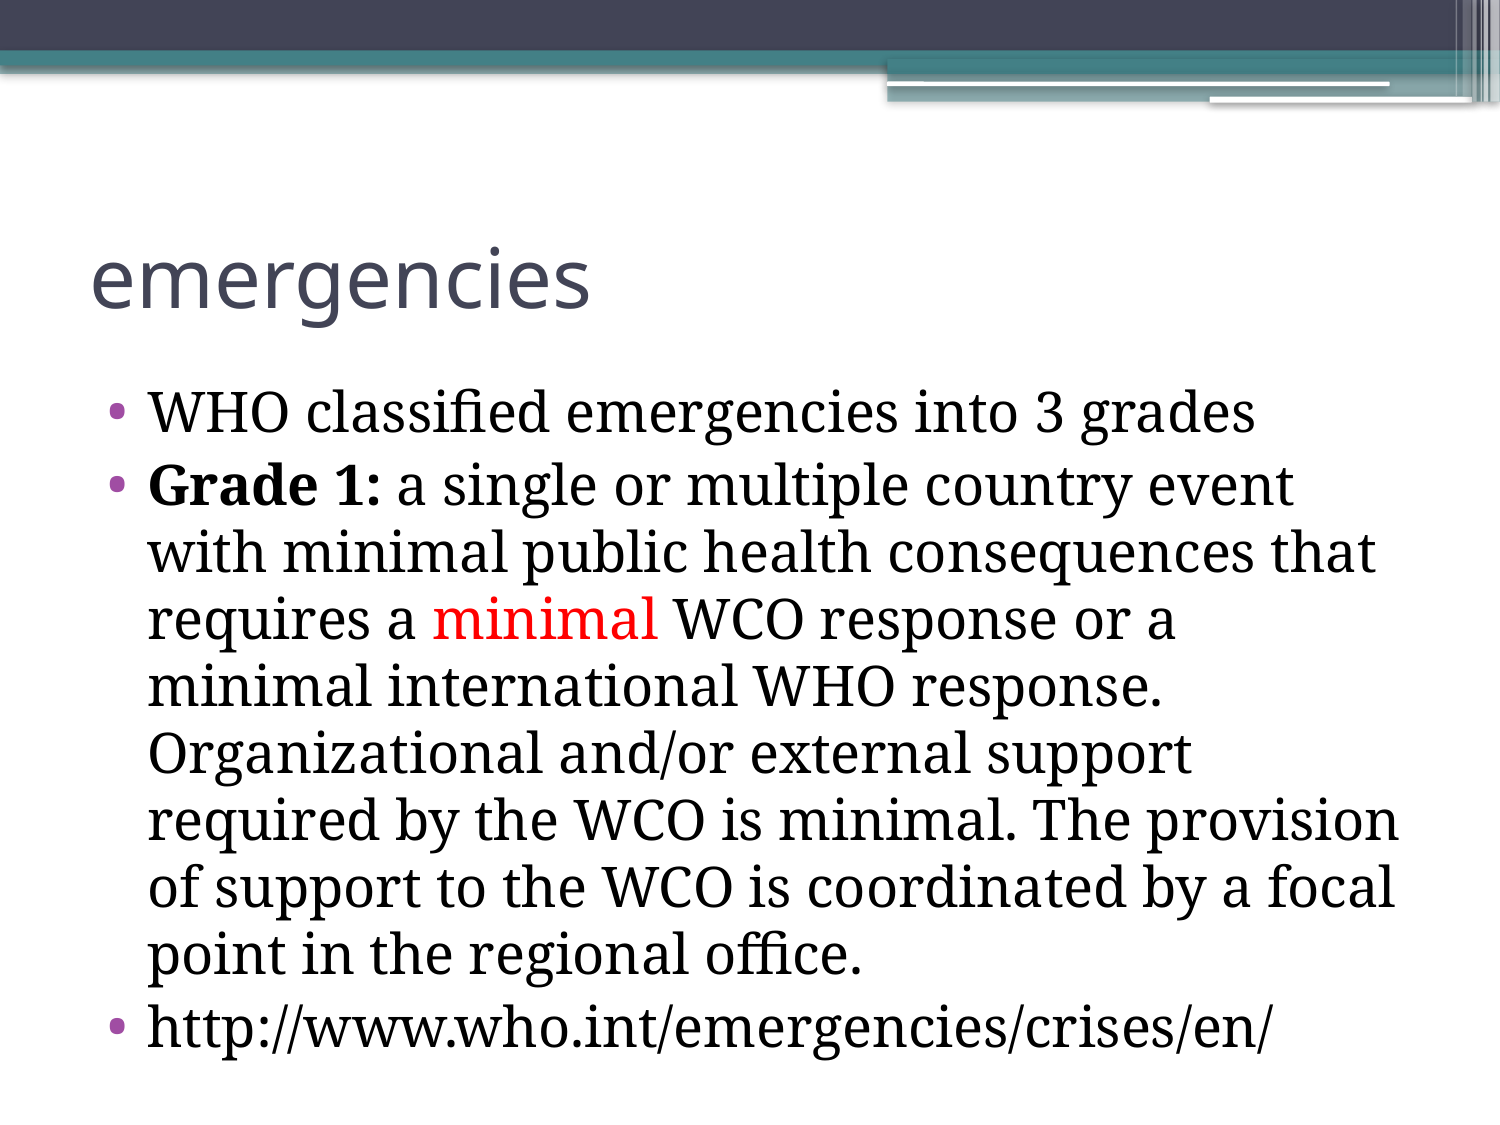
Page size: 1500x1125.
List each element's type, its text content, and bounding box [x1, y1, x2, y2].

list WHO classified emergencies into 3 grades Grade 1: a single or multiple country event with minimal public health consequences that requires a minimal WCO response or a minimal international WHO response. Organizational and/or external support required by the WCO is minimal. The provision of support to the WCO is coordinated by a focal point in the regional office. http://www.who.int/emergencies/crises/en/ [75, 368, 1425, 1079]
title emergencies [75, 187, 1425, 363]
